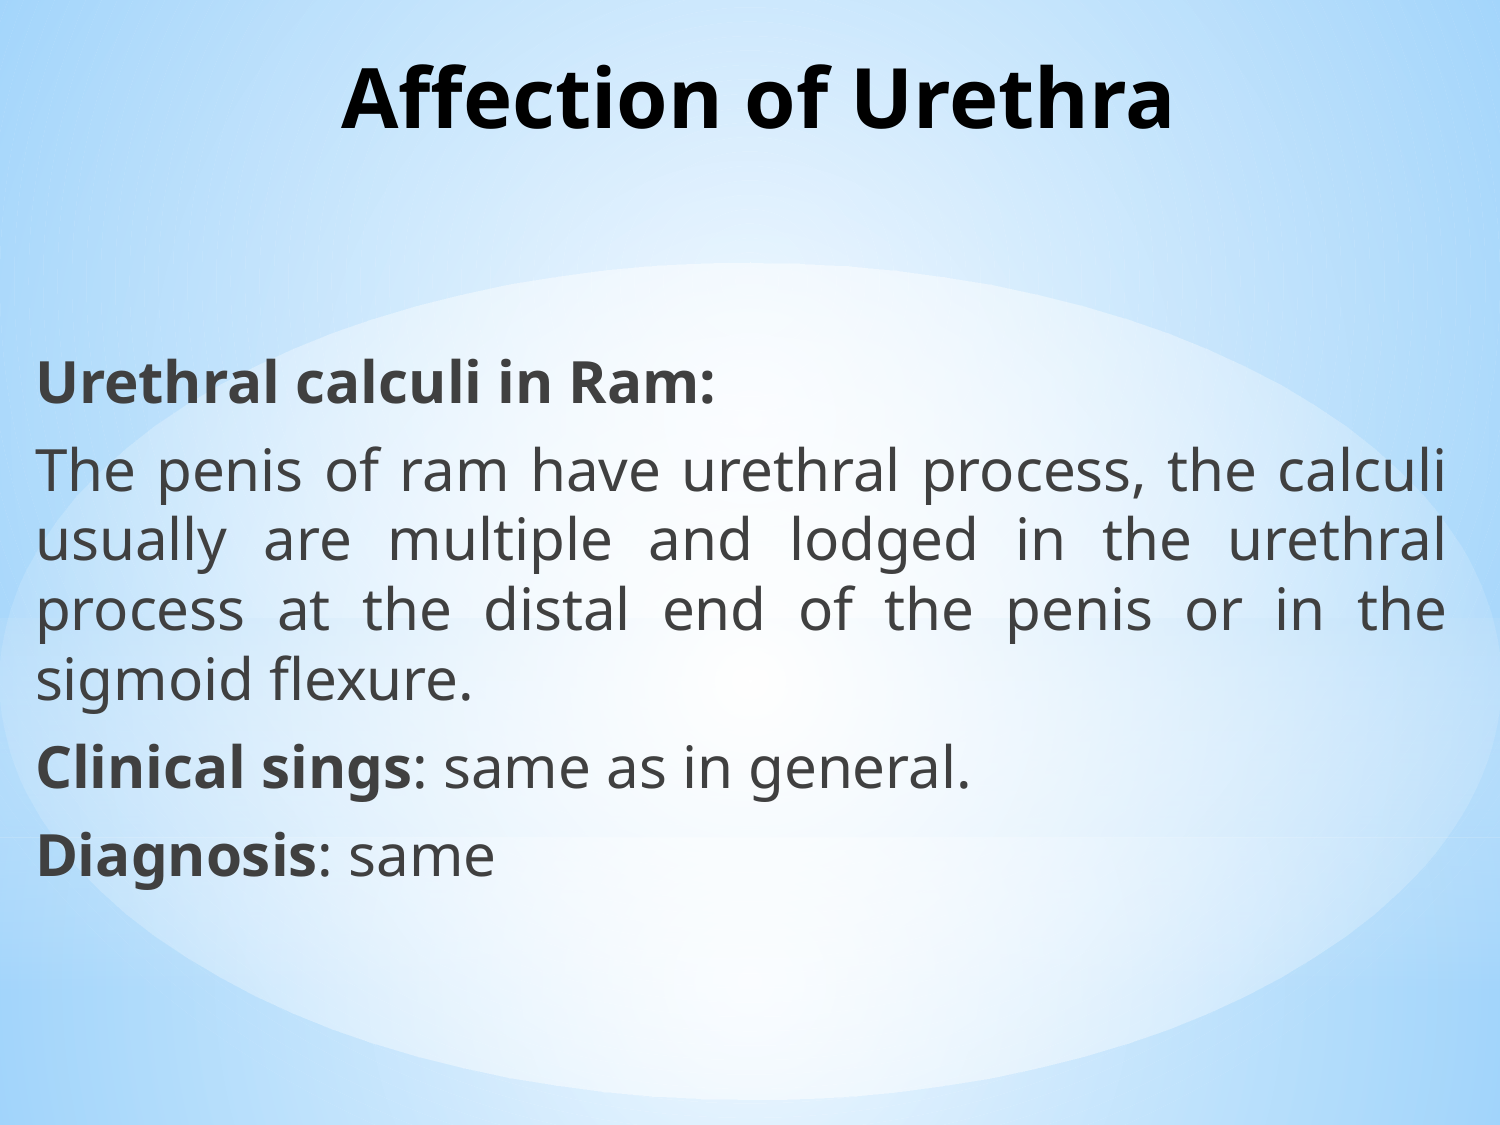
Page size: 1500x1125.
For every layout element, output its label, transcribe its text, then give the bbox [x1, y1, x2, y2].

title Affection of Urethra [225, 37, 1294, 225]
list Urethral calculi in Ram: The penis of ram have urethral process, the calculi usually are multiple and lodged in the urethral process at the distal end of the penis or in the sigmoid flexure. Clinical sings: same as in general. Diagnosis: same [12, 337, 1463, 1113]
